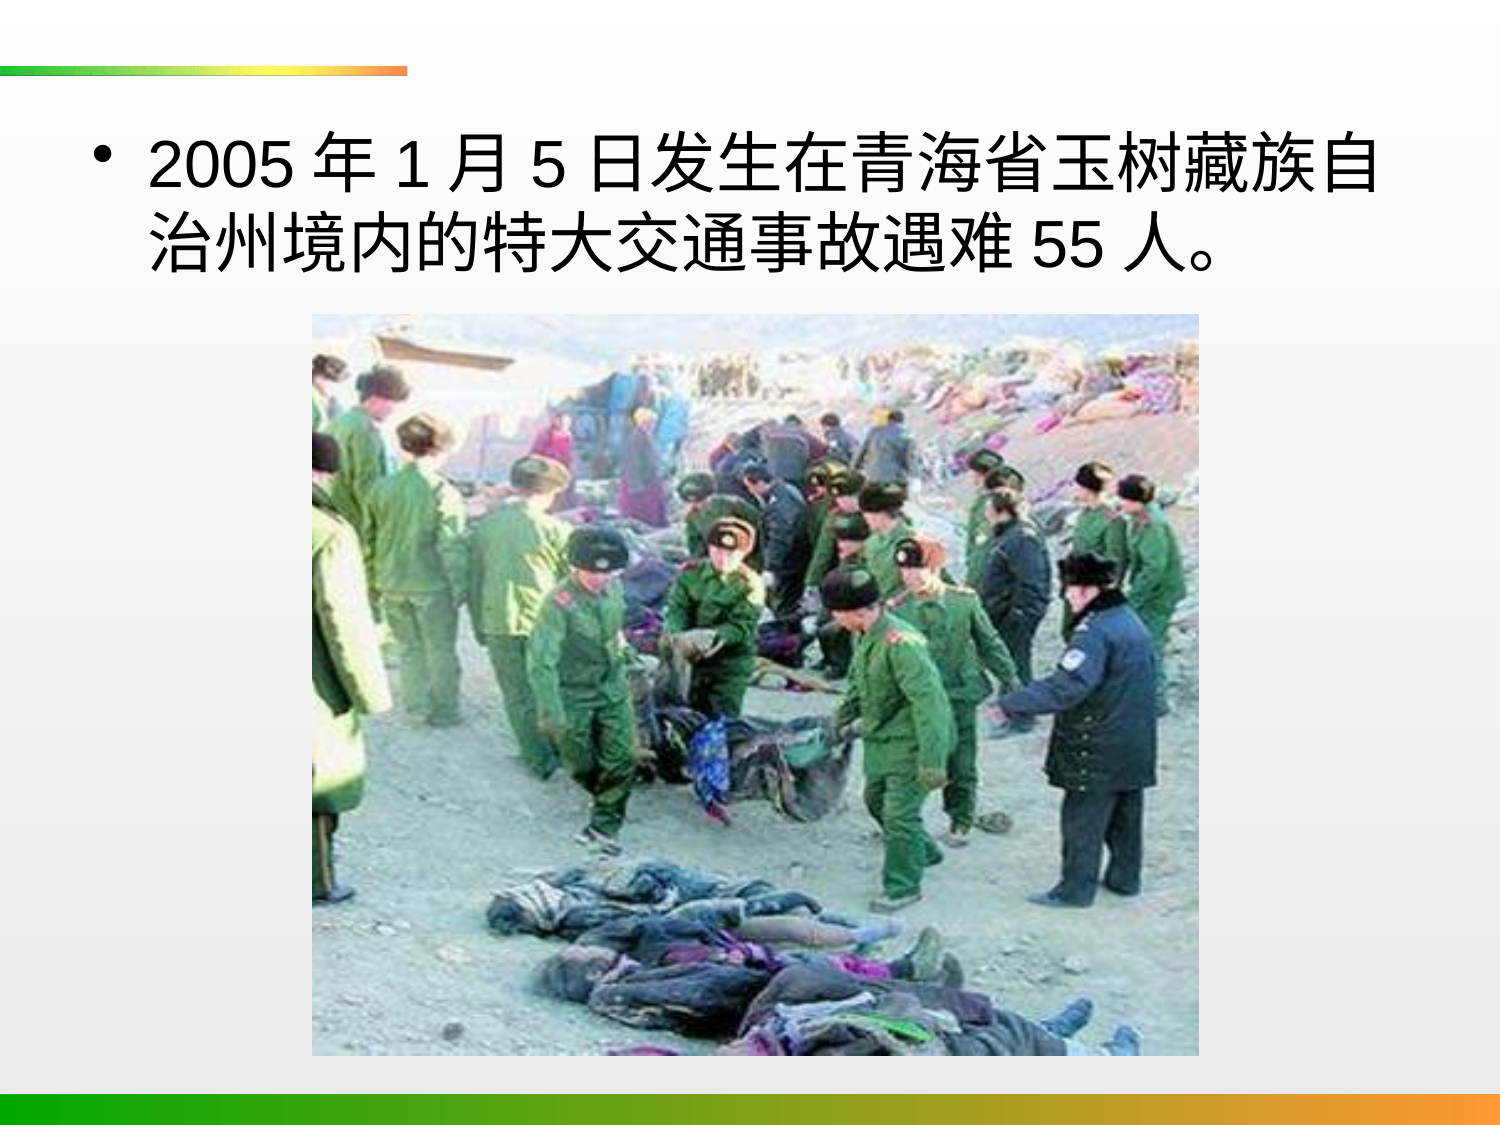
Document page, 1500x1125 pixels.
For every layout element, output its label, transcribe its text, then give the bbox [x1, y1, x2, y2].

picture [0, 66, 408, 76]
list 2005年1月5日发生在青海省玉树藏族自治州境内的特大交通事故遇难55人。 [76, 113, 1427, 883]
picture [312, 314, 1200, 1057]
